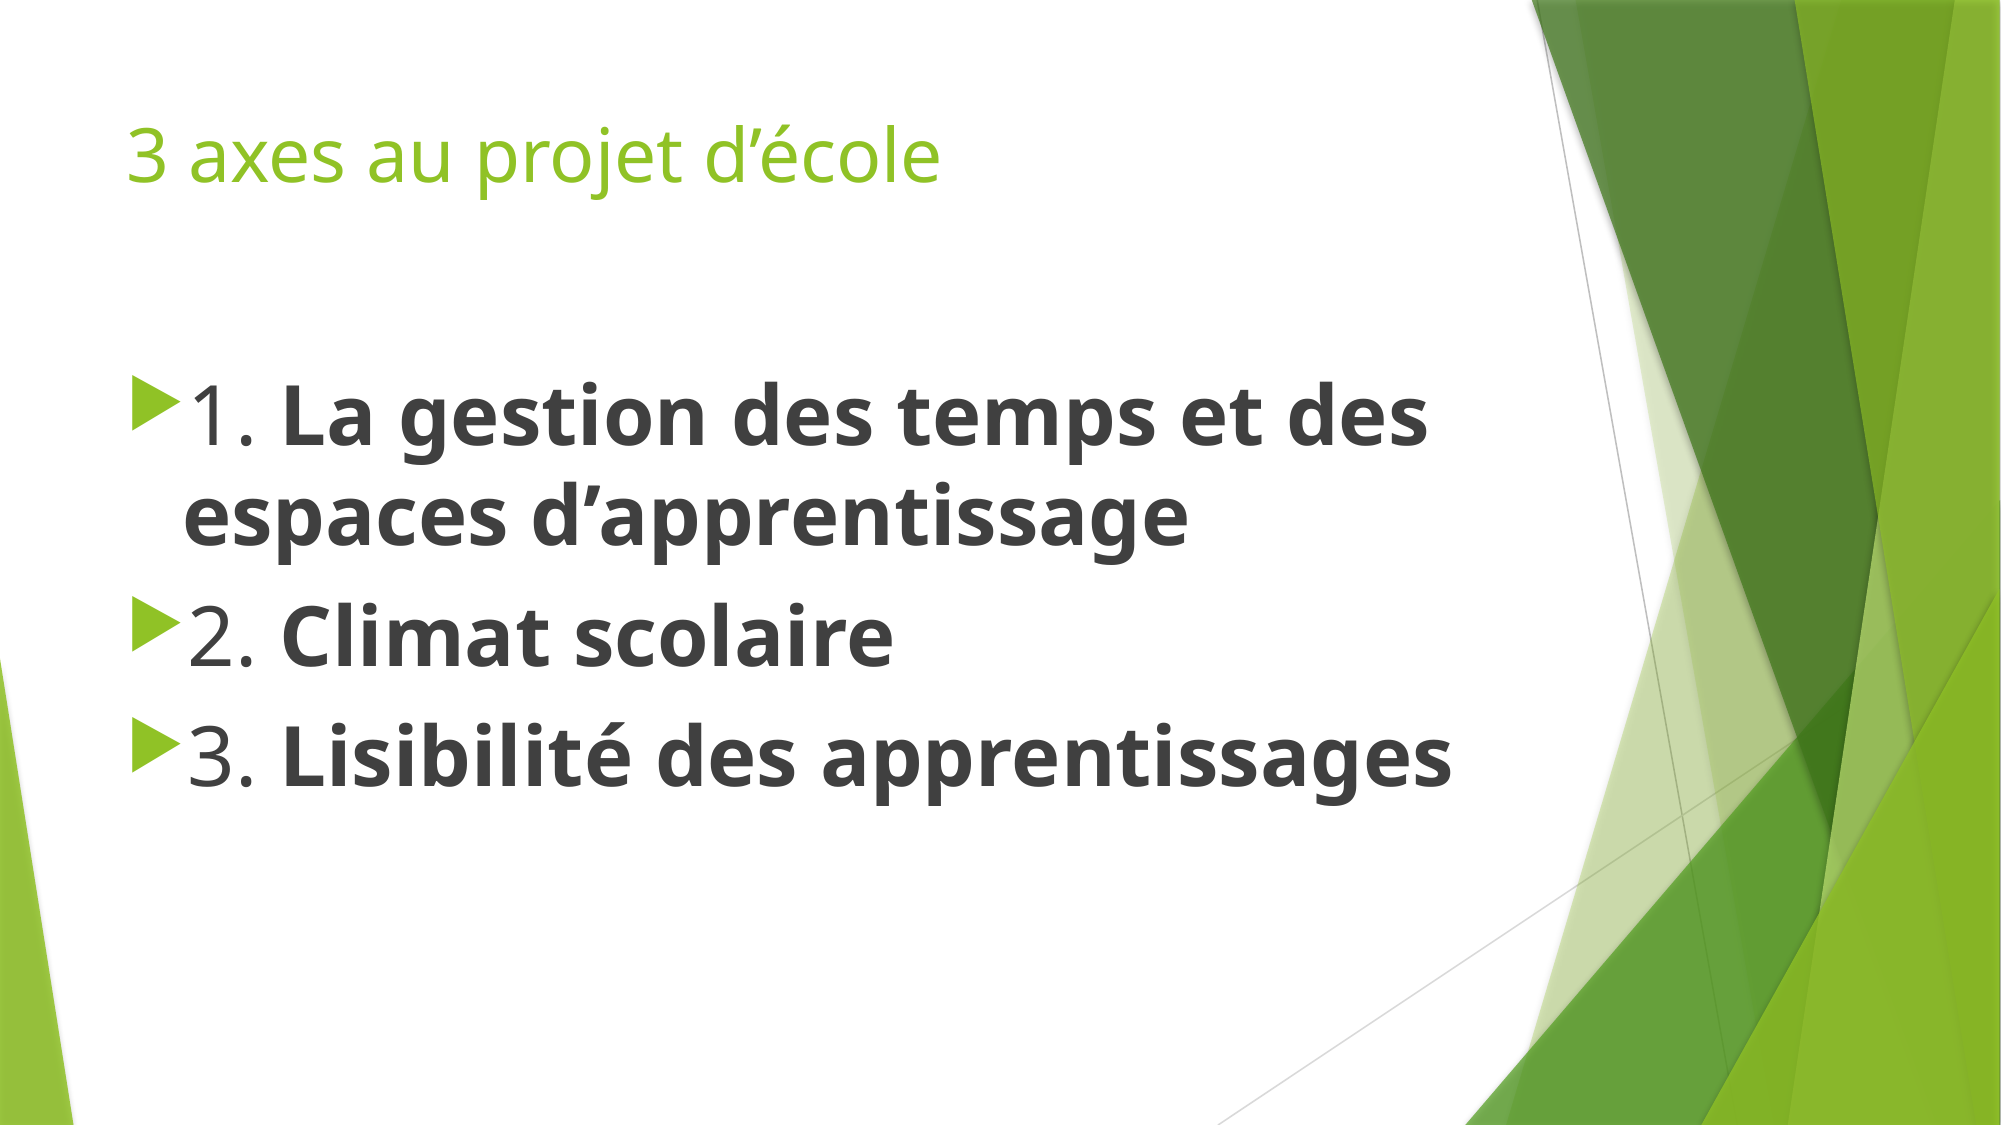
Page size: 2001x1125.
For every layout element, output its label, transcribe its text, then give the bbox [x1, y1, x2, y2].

title 3 axes au projet d’école [111, 99, 1522, 317]
list 1. La gestion des temps et des espaces d’apprentissage 2. Climat scolaire 3. Lisibilité des apprentissages [111, 354, 1522, 992]
